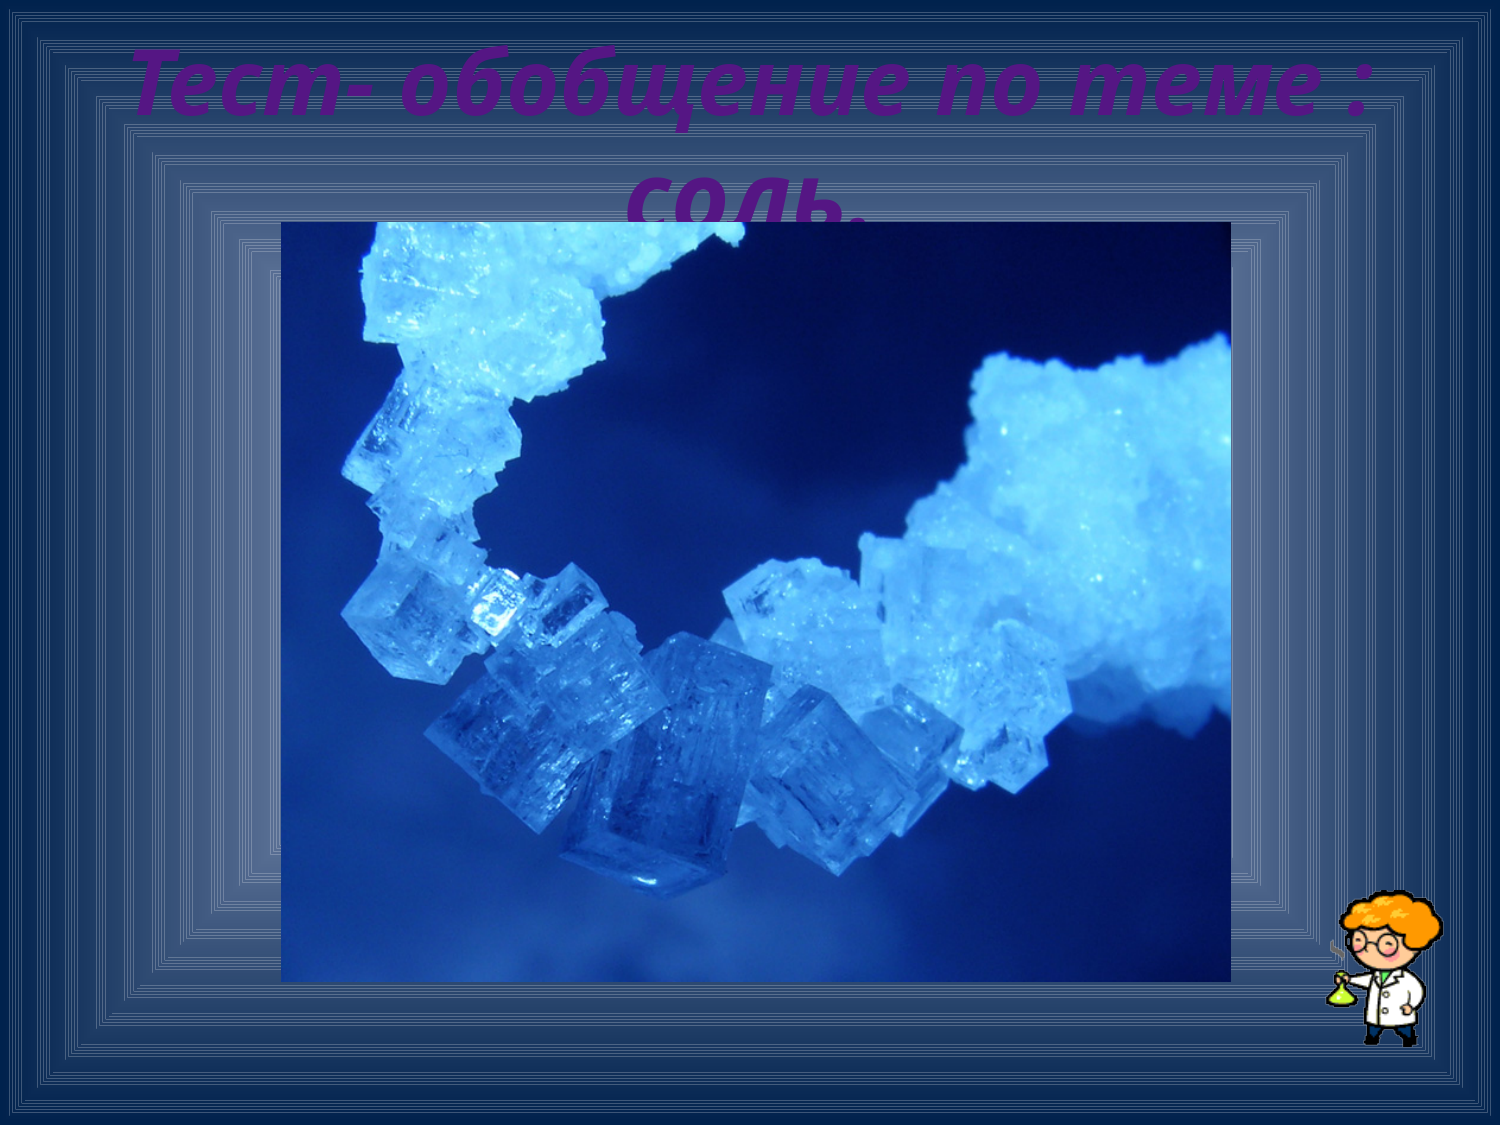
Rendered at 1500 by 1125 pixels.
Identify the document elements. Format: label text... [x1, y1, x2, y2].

title Тест- обобщение по теме : соль. [74, 44, 1426, 233]
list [1312, 890, 1469, 1048]
picture [281, 222, 1231, 983]
